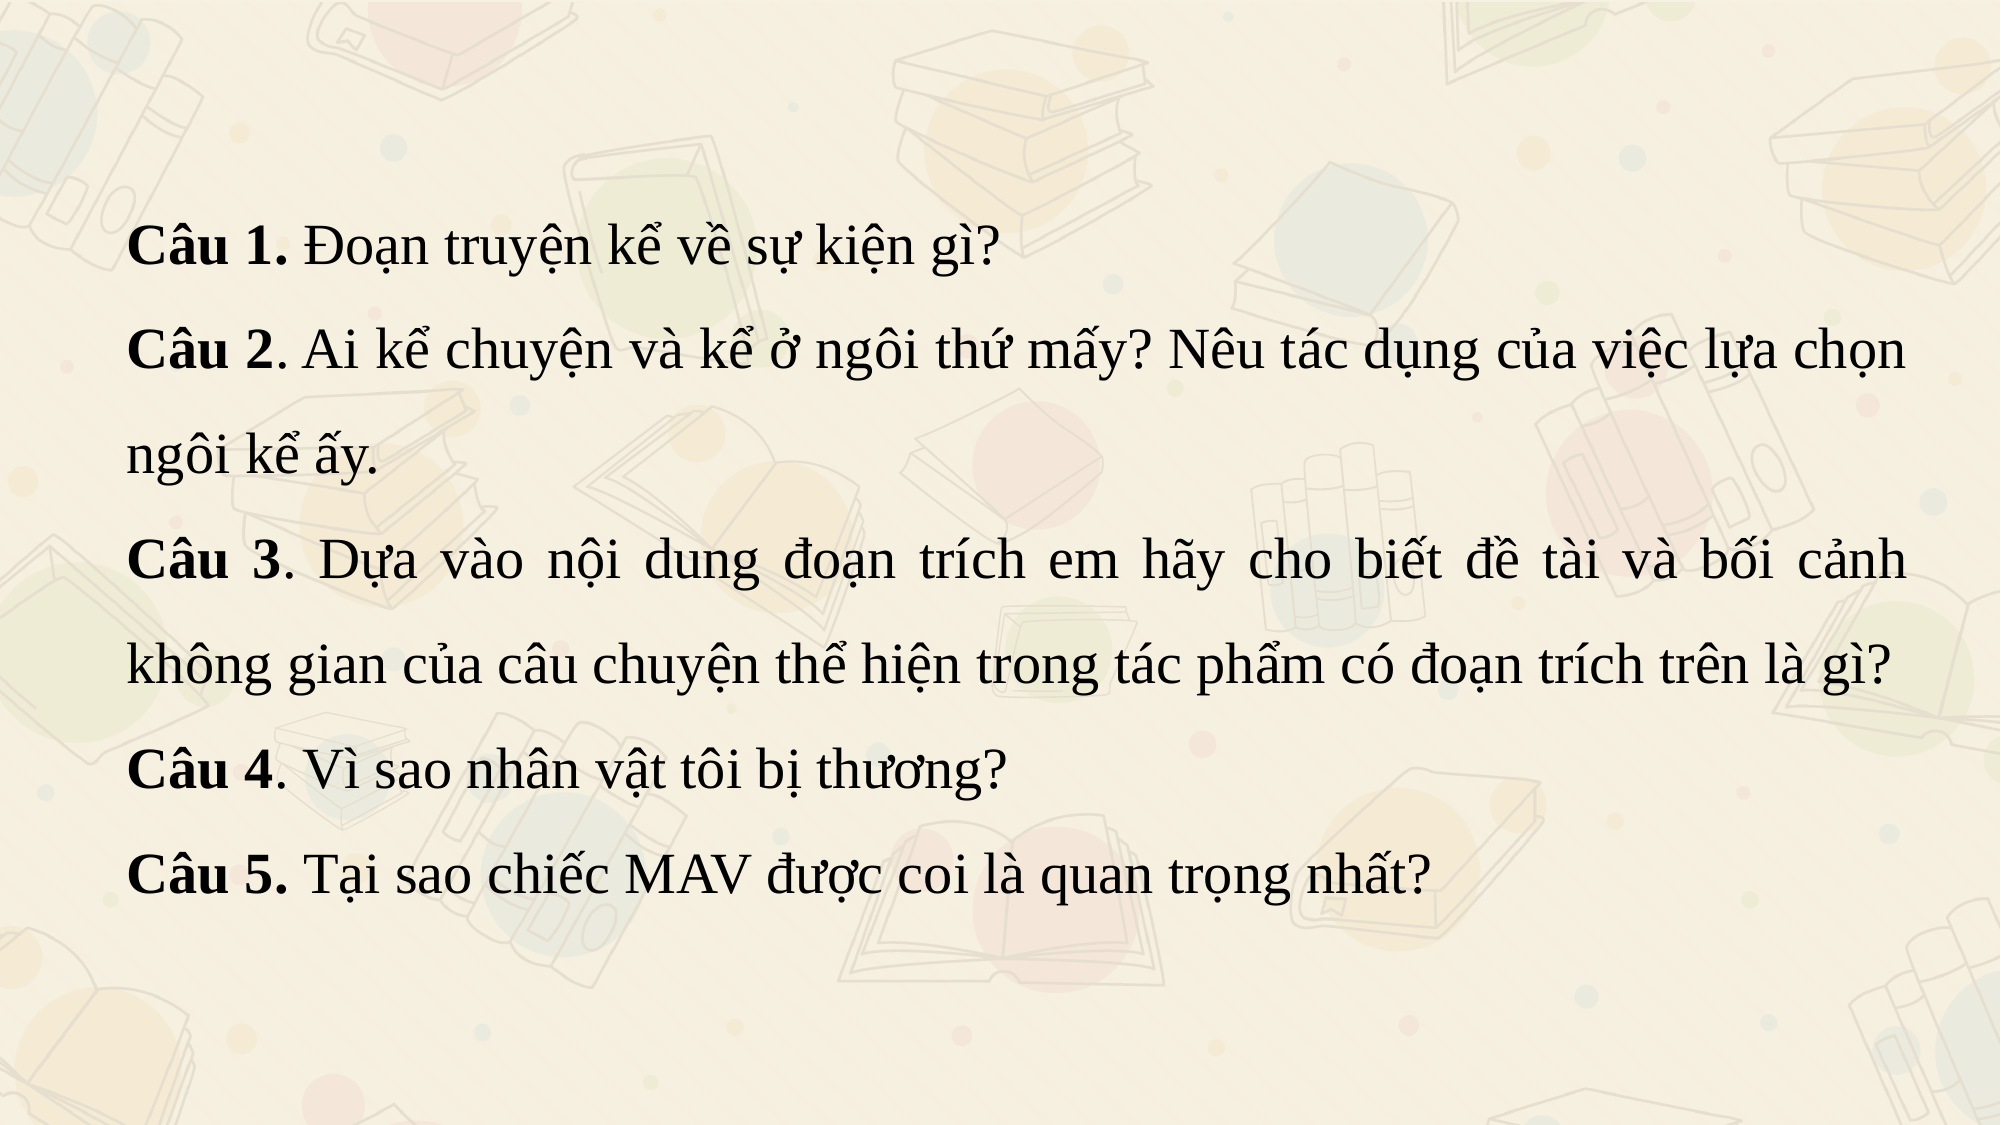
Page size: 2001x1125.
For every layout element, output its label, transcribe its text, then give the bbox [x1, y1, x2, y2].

text_box Câu 1. Đoạn truyện kể về sự kiện gì? Câu 2. Ai kể chuyện và kể ở ngôi thứ mấy? Nêu tác dụng của việc lựa chọn ngôi kể ấy. Câu 3. Dựa vào nội dung đoạn trích em hãy cho biết đề tài và bối cảnh không gian của câu chuyện thể hiện trong tác phẩm có đoạn trích trên là gì? Câu 4. Vì sao nhân vật tôi bị thương? Câu 5. Tại sao chiếc MAV được coi là quan trọng nhất? [111, 163, 1924, 913]
